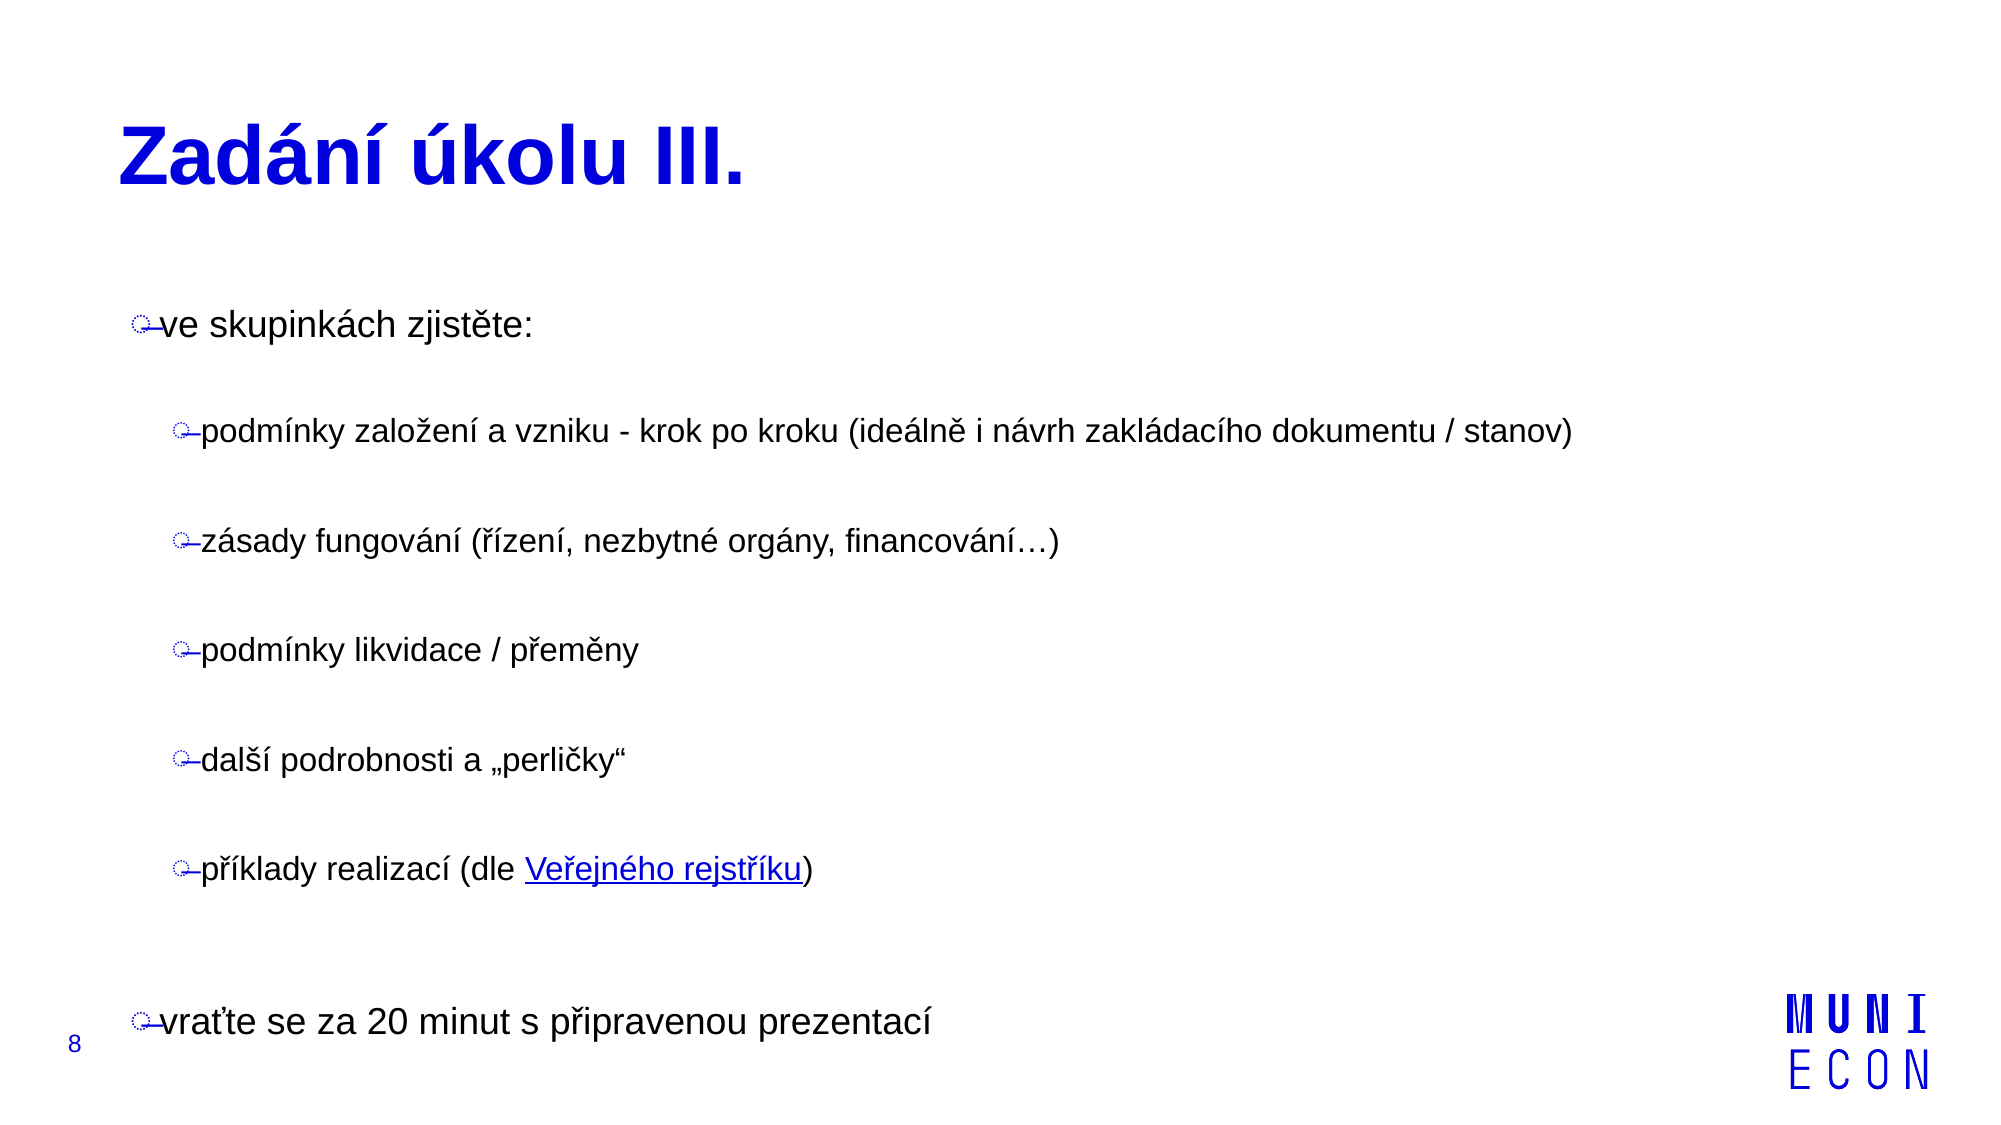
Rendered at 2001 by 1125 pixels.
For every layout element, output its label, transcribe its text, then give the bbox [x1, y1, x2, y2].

title Zadání úkolu III. [118, 118, 1883, 193]
slide_number 8 [67, 1021, 110, 1063]
list ve skupinkách zjistěte: podmínky založení a vzniku - krok po kroku (ideálně i návrh zakládacího dokumentu / stanov) zásady fungování (řízení, nezbytné orgány, financování…) podmínky likvidace / přeměny další podrobnosti a „perličky“ příklady realizací (dle Veřejného rejstříku) vraťte se za 20 minut s připravenou prezentací [118, 277, 1883, 957]
